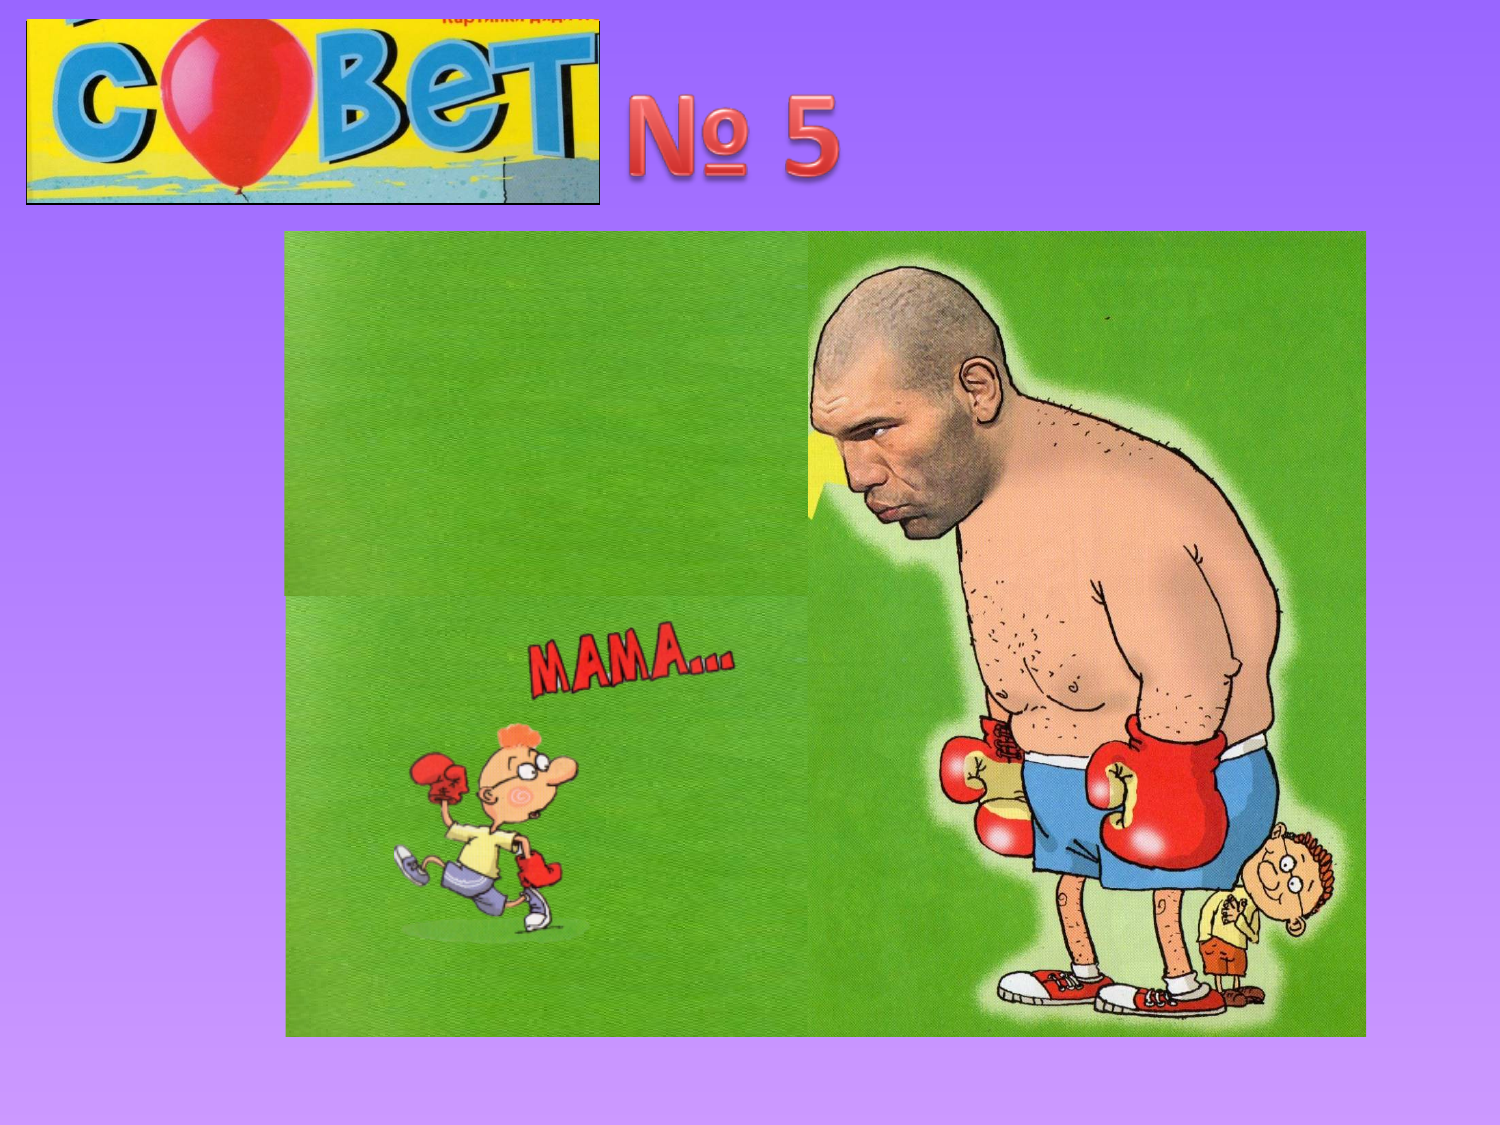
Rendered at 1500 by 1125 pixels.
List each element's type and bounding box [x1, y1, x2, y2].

picture [284, 231, 1413, 1125]
picture [26, 17, 929, 225]
